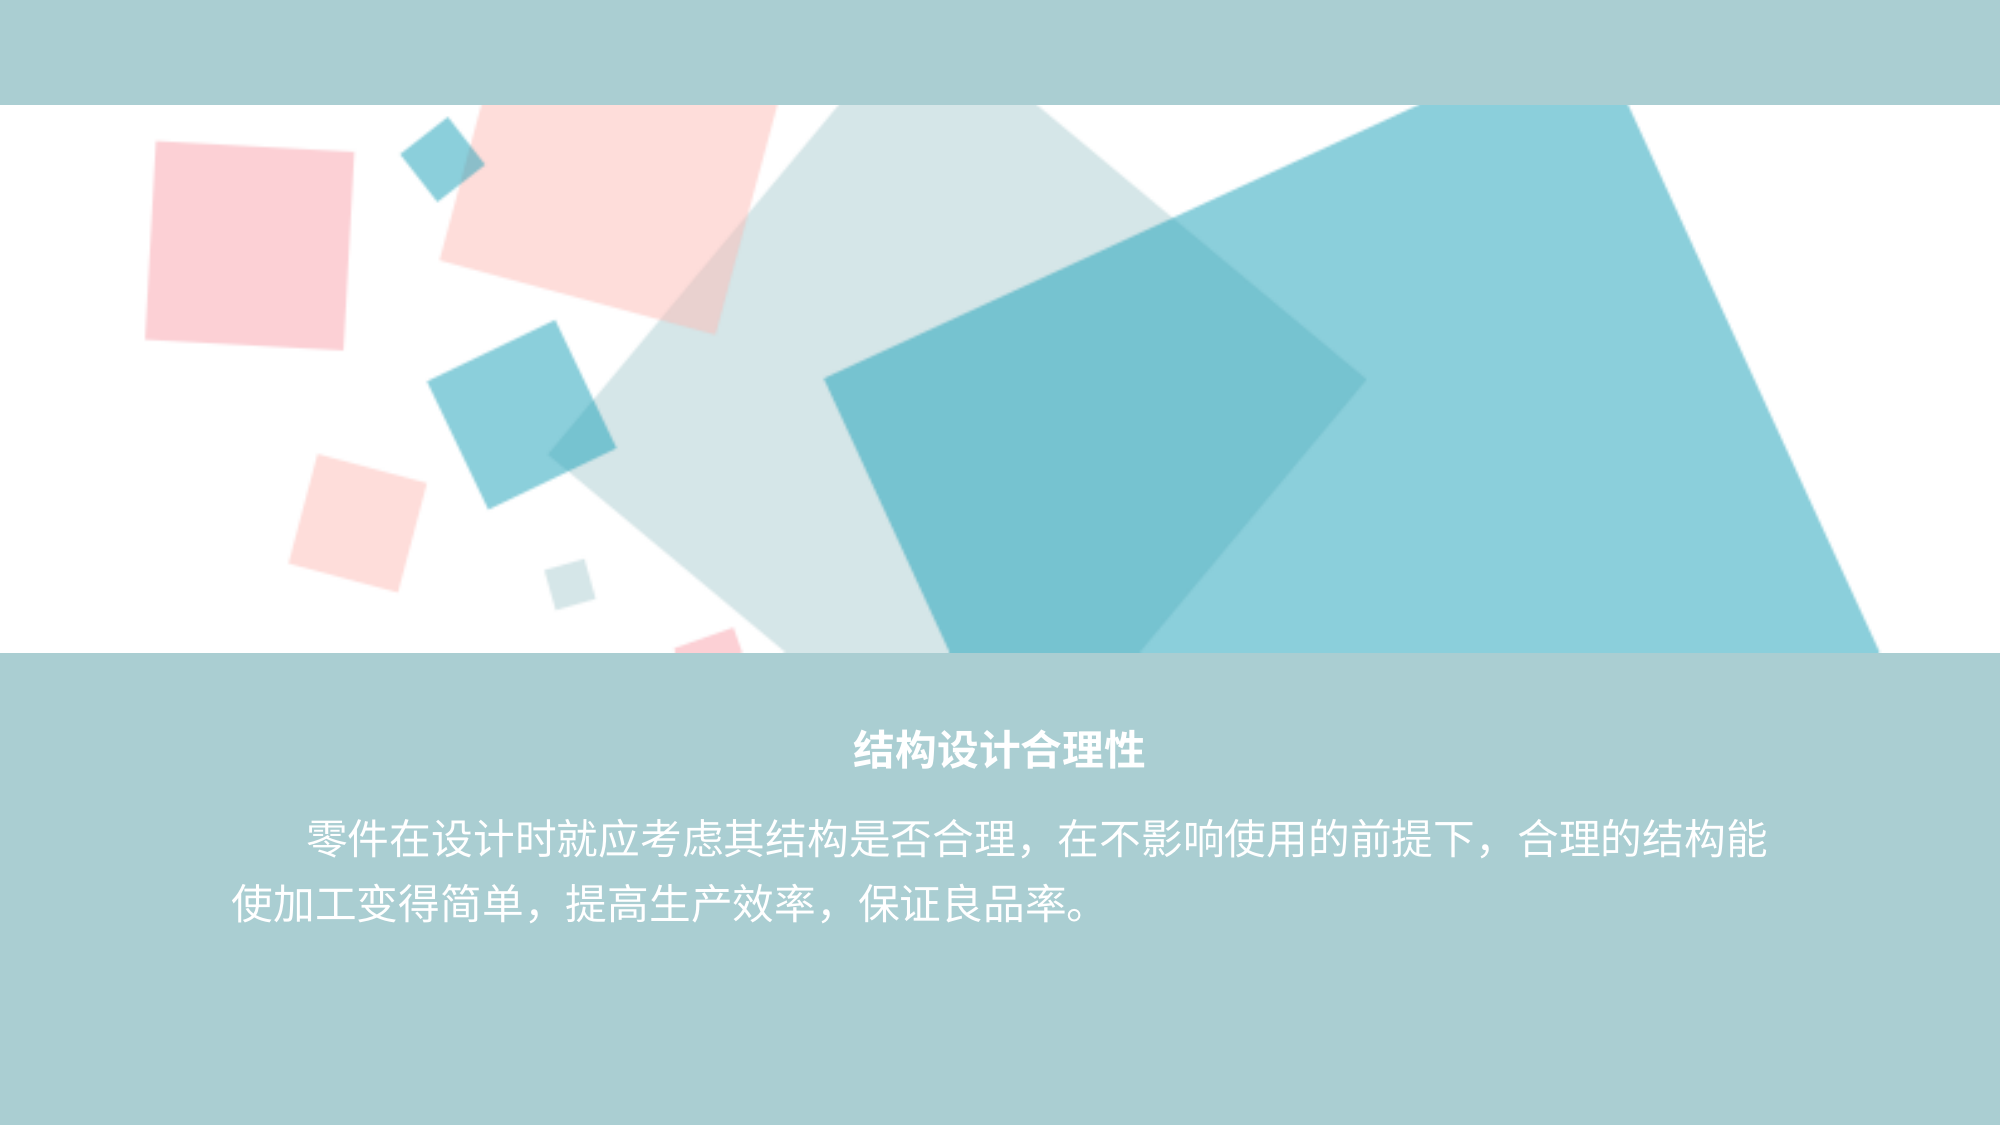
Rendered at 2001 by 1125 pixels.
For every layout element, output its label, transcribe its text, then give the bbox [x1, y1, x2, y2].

text_box 结构设计合理性 [838, 701, 1161, 781]
text_box 零件在设计时就应考虑其结构是否合理，在不影响使用的前提下，合理的结构能使加工变得简单，提高生产效率，保证良品率。 [216, 790, 1783, 936]
picture [0, 105, 2000, 653]
